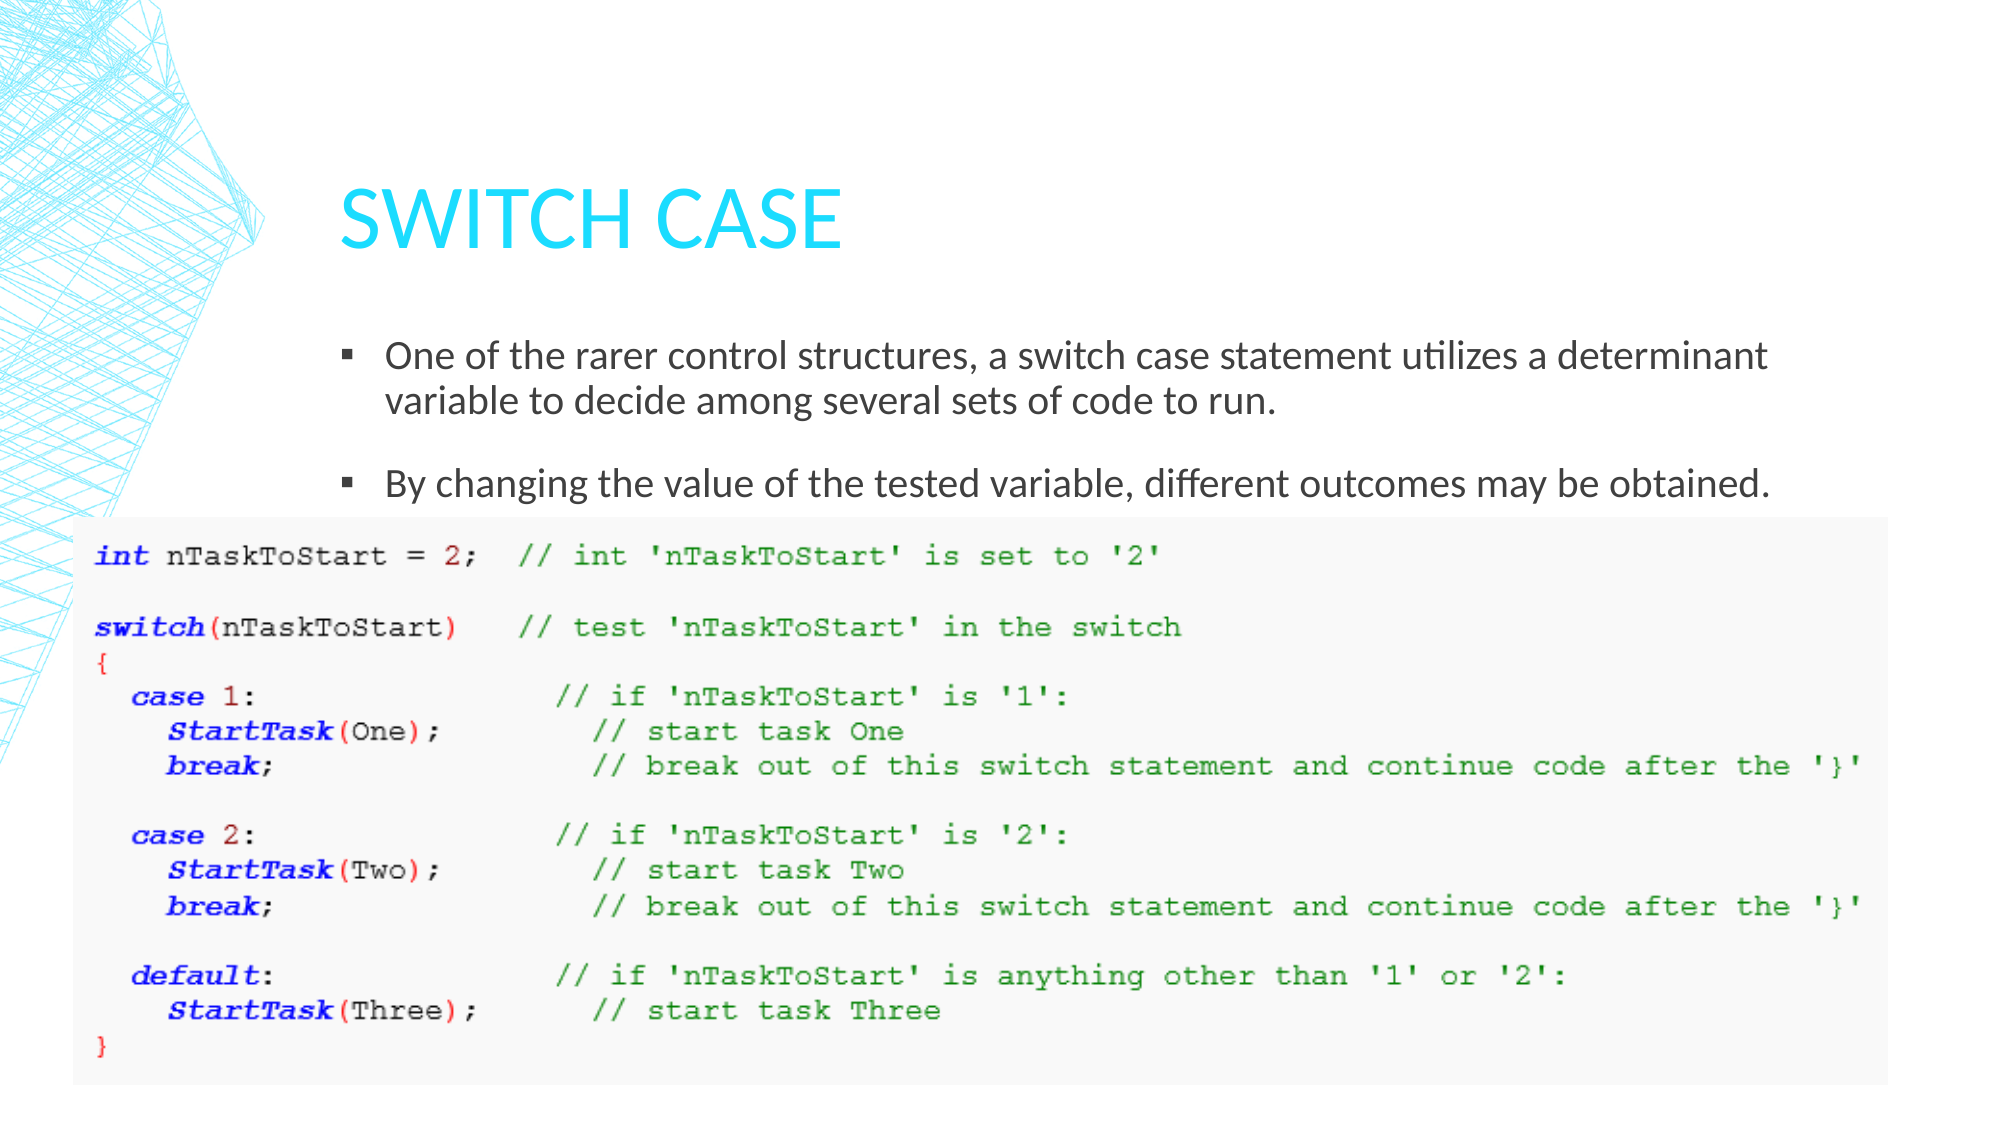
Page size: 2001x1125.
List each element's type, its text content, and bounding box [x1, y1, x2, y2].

title Switch Case [324, 62, 1863, 275]
list One of the rarer control structures, a switch case statement utilizes a determinant variable to decide among several sets of code to run. By changing the value of the tested variable, different outcomes may be obtained. [324, 326, 1863, 517]
picture [0, 0, 2001, 1125]
